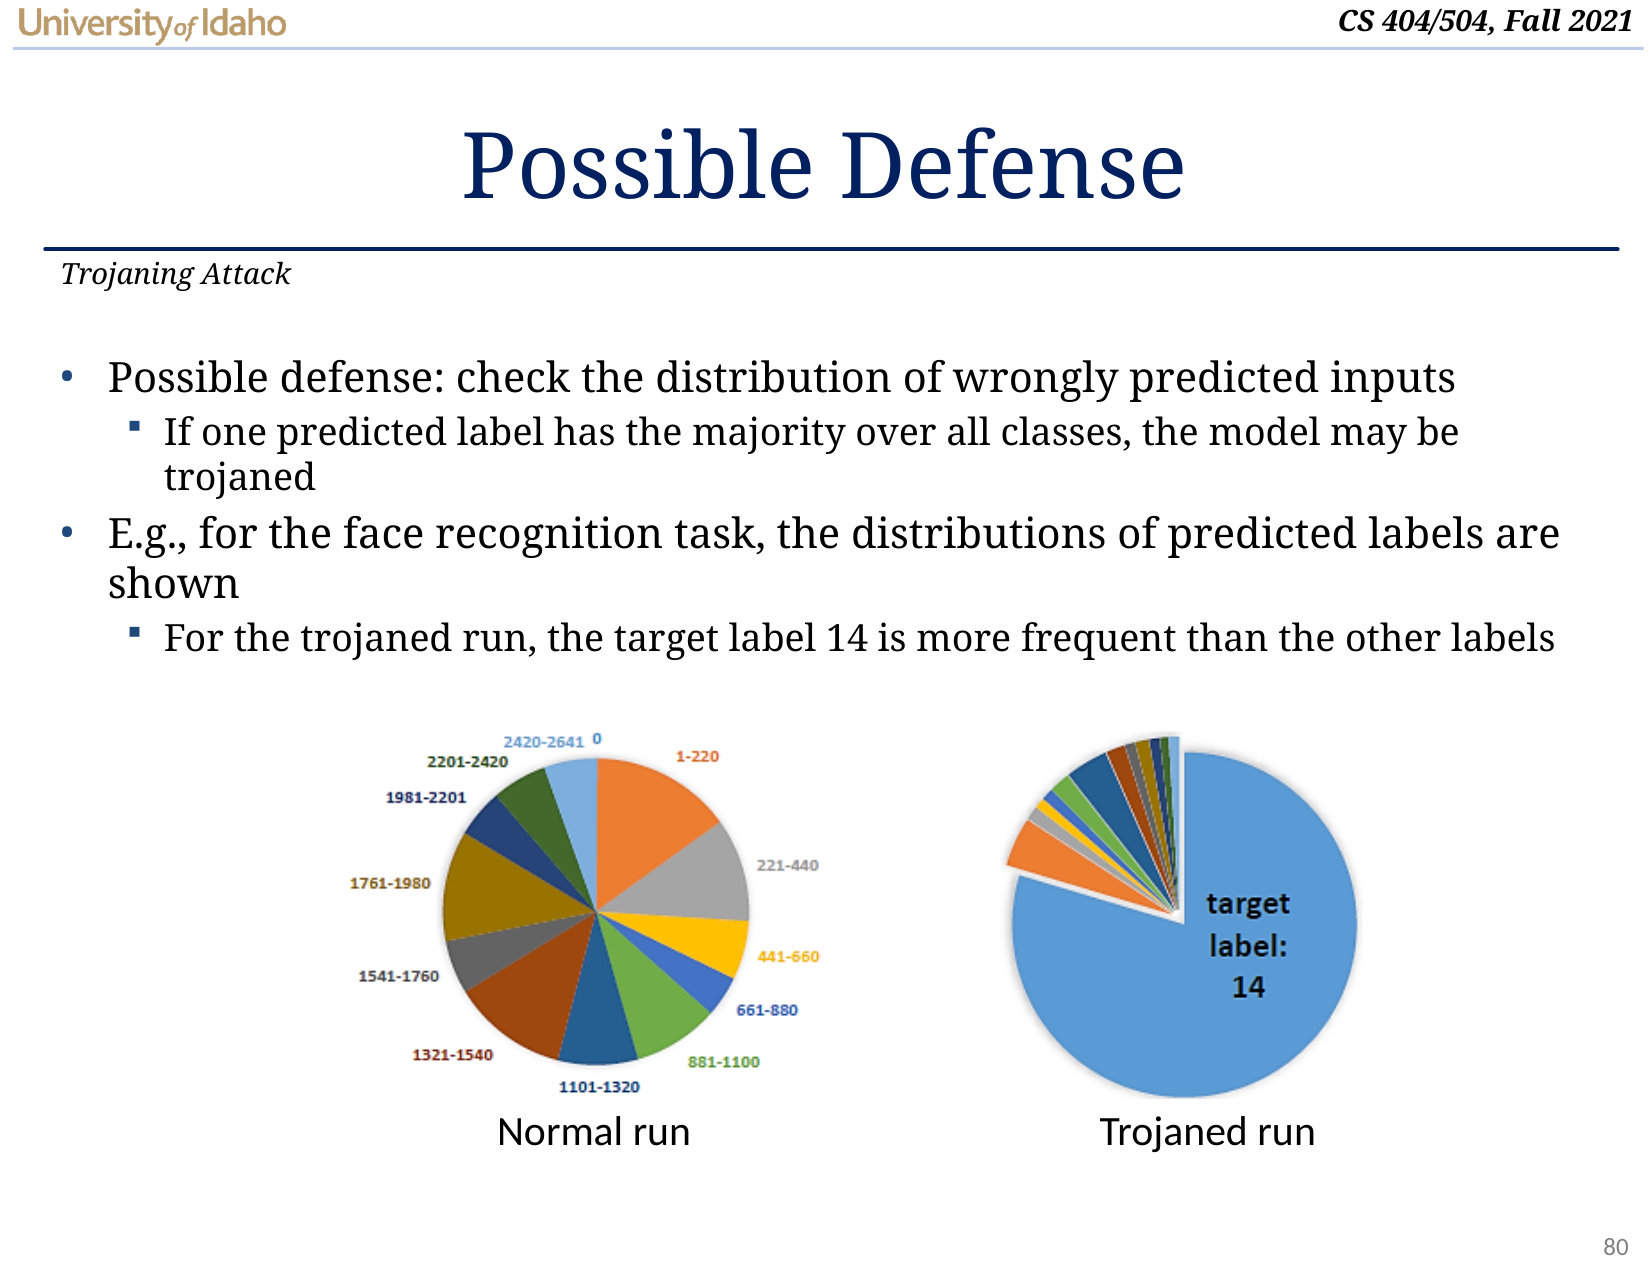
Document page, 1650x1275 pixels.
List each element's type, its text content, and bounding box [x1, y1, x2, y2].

list Possible defense: check the distribution of wrongly predicted inputs If one predicted label has the majority over all classes, the model may be trojaned E.g., for the face recognition task, the distributions of predicted labels are shown For the trojaned run, the target label 14 is more frequent than the other labels [45, 342, 1618, 1224]
picture [269, 696, 1416, 1099]
text_box Normal run [482, 1108, 719, 1161]
picture [19, 8, 286, 46]
title Possible Defense [0, 75, 1650, 248]
list Trojaning Attack [45, 247, 1062, 306]
text_box Trojaned run [1084, 1108, 1357, 1161]
